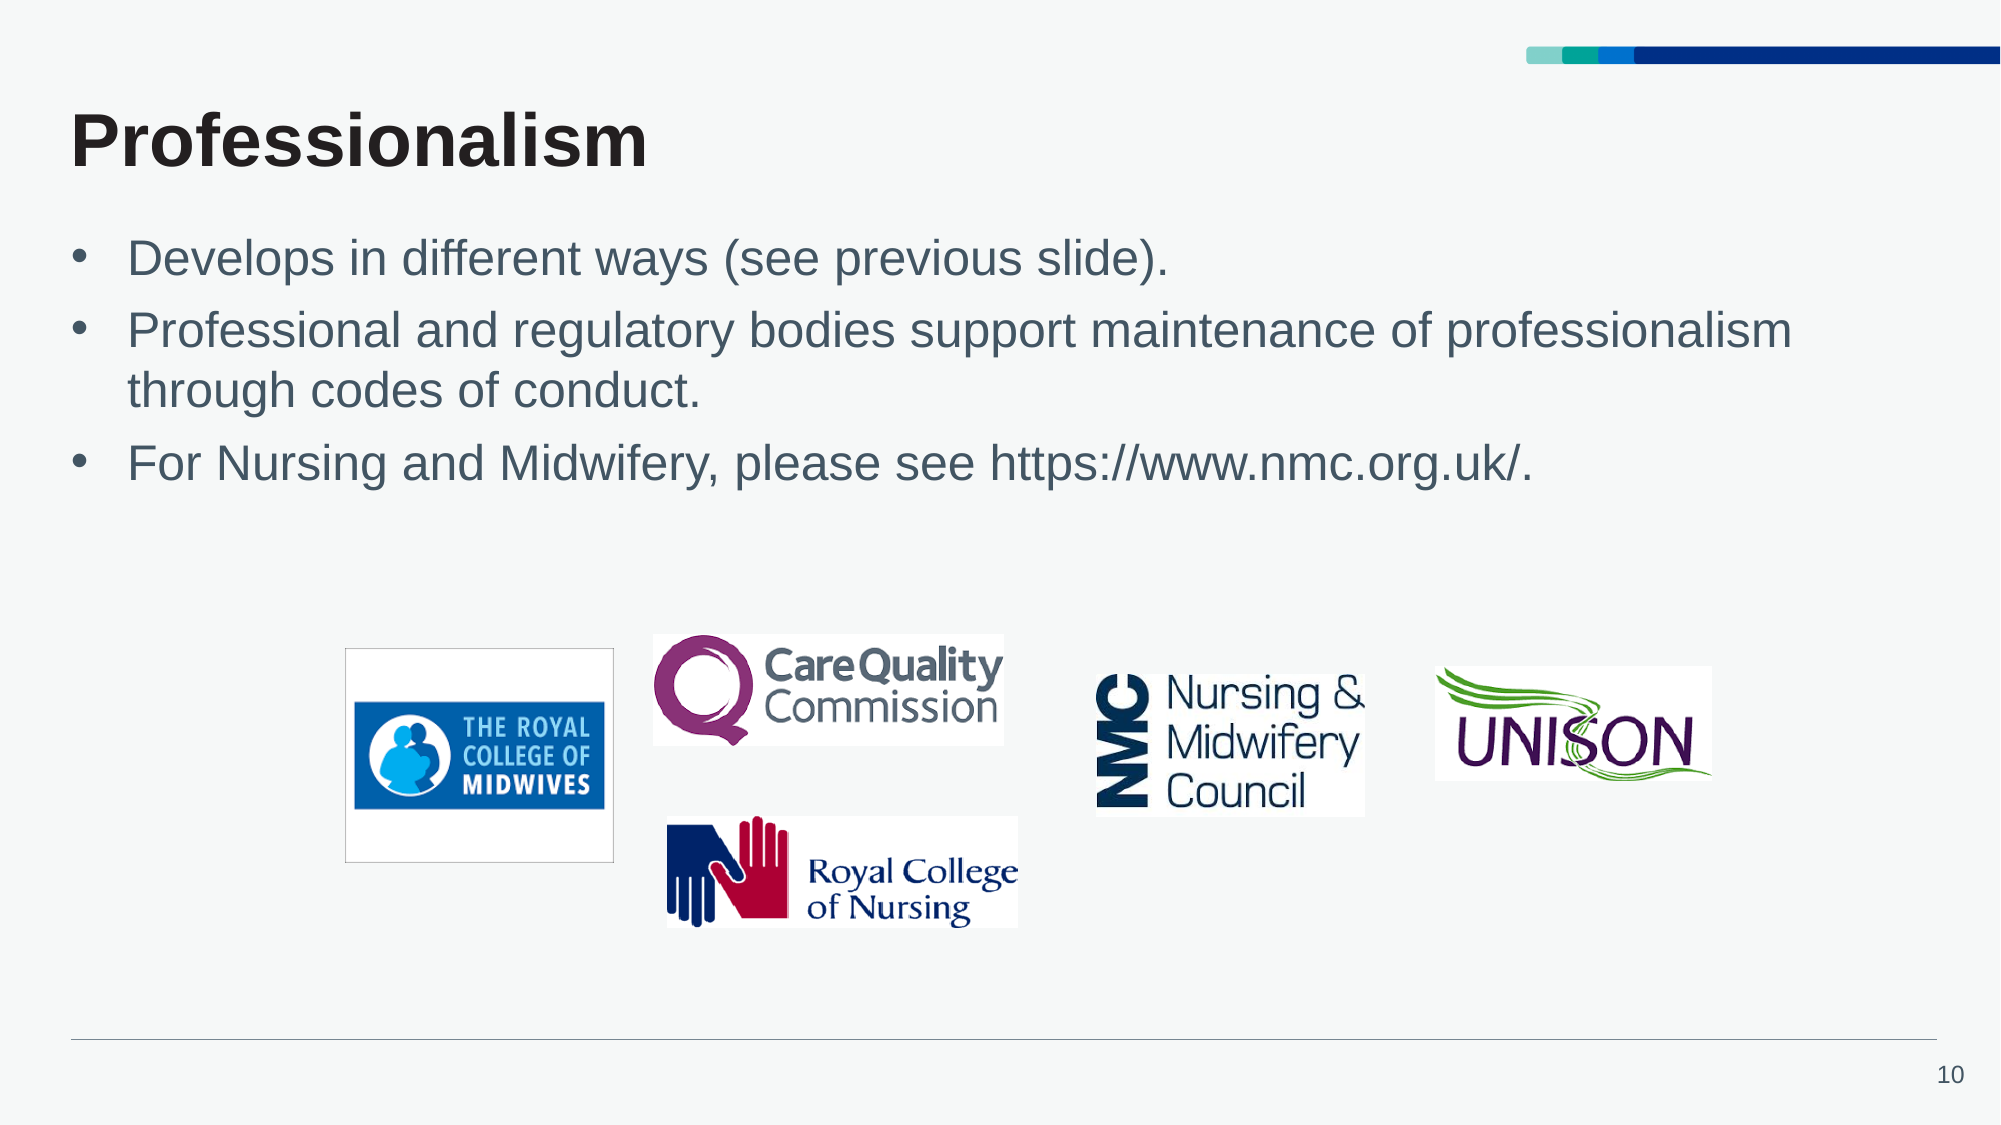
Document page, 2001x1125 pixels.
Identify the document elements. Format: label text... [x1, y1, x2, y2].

picture [1096, 674, 1365, 817]
picture [345, 648, 614, 863]
picture [1513, 41, 2001, 71]
picture [667, 816, 1019, 928]
picture [1435, 666, 1712, 781]
picture [653, 634, 1004, 746]
list Develops in different ways (see previous slide). Professional and regulatory bodies support maintenance of professionalism through codes of conduct. For Nursing and Midwifery, please see https://www.nmc.org.uk/. [70, 225, 1890, 900]
title Professionalism [70, 70, 1942, 213]
